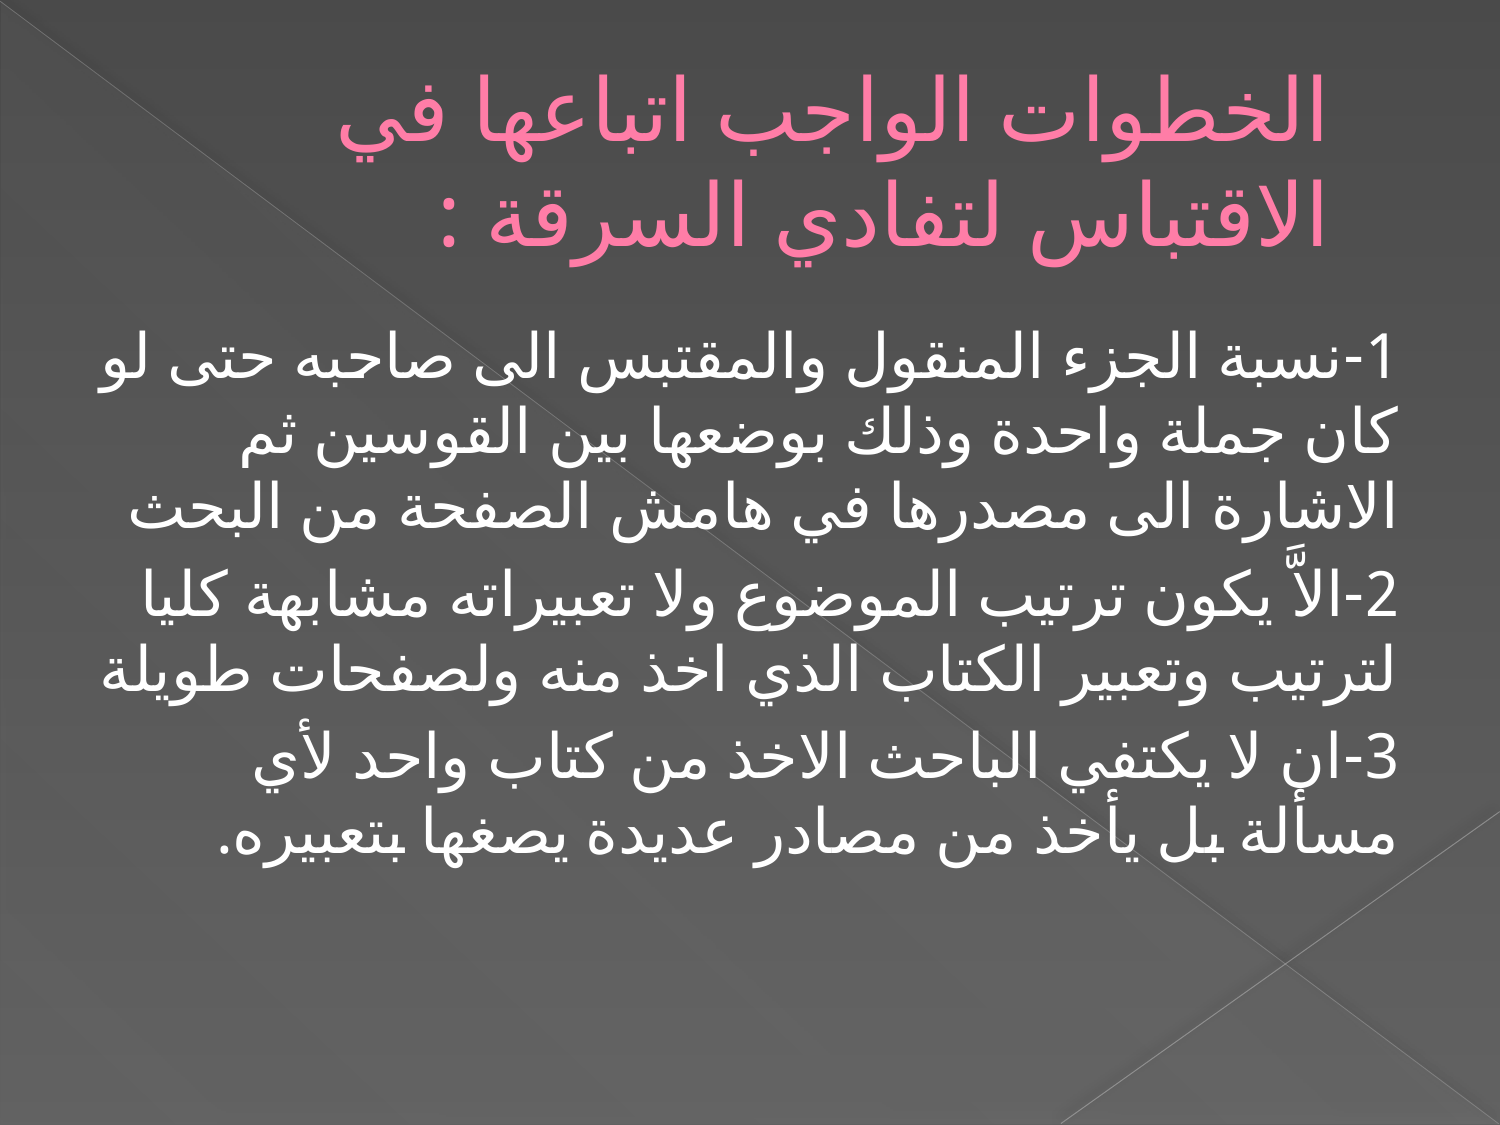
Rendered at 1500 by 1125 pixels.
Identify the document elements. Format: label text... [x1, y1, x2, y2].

list 1-نسبة الجزء المنقول والمقتبس الى صاحبه حتى لو كان جملة واحدة وذلك بوضعها بين القوسين ثم الاشارة الى مصدرها في هامش الصفحة من البحث 2-الاَّ يكون ترتيب الموضوع ولا تعبيراته مشابهة كليا لترتيب وتعبير الكتاب الذي اخذ منه ولصفحات طويلة 3-ان لا يكتفي الباحث الاخذ من كتاب واحد لأي مسألة بل يأخذ من مصادر عديدة يصغها بتعبيره. [75, 308, 1425, 1059]
title الخطوات الواجب اتباعها في الاقتباس لتفادي السرقة : [75, 43, 1425, 274]
